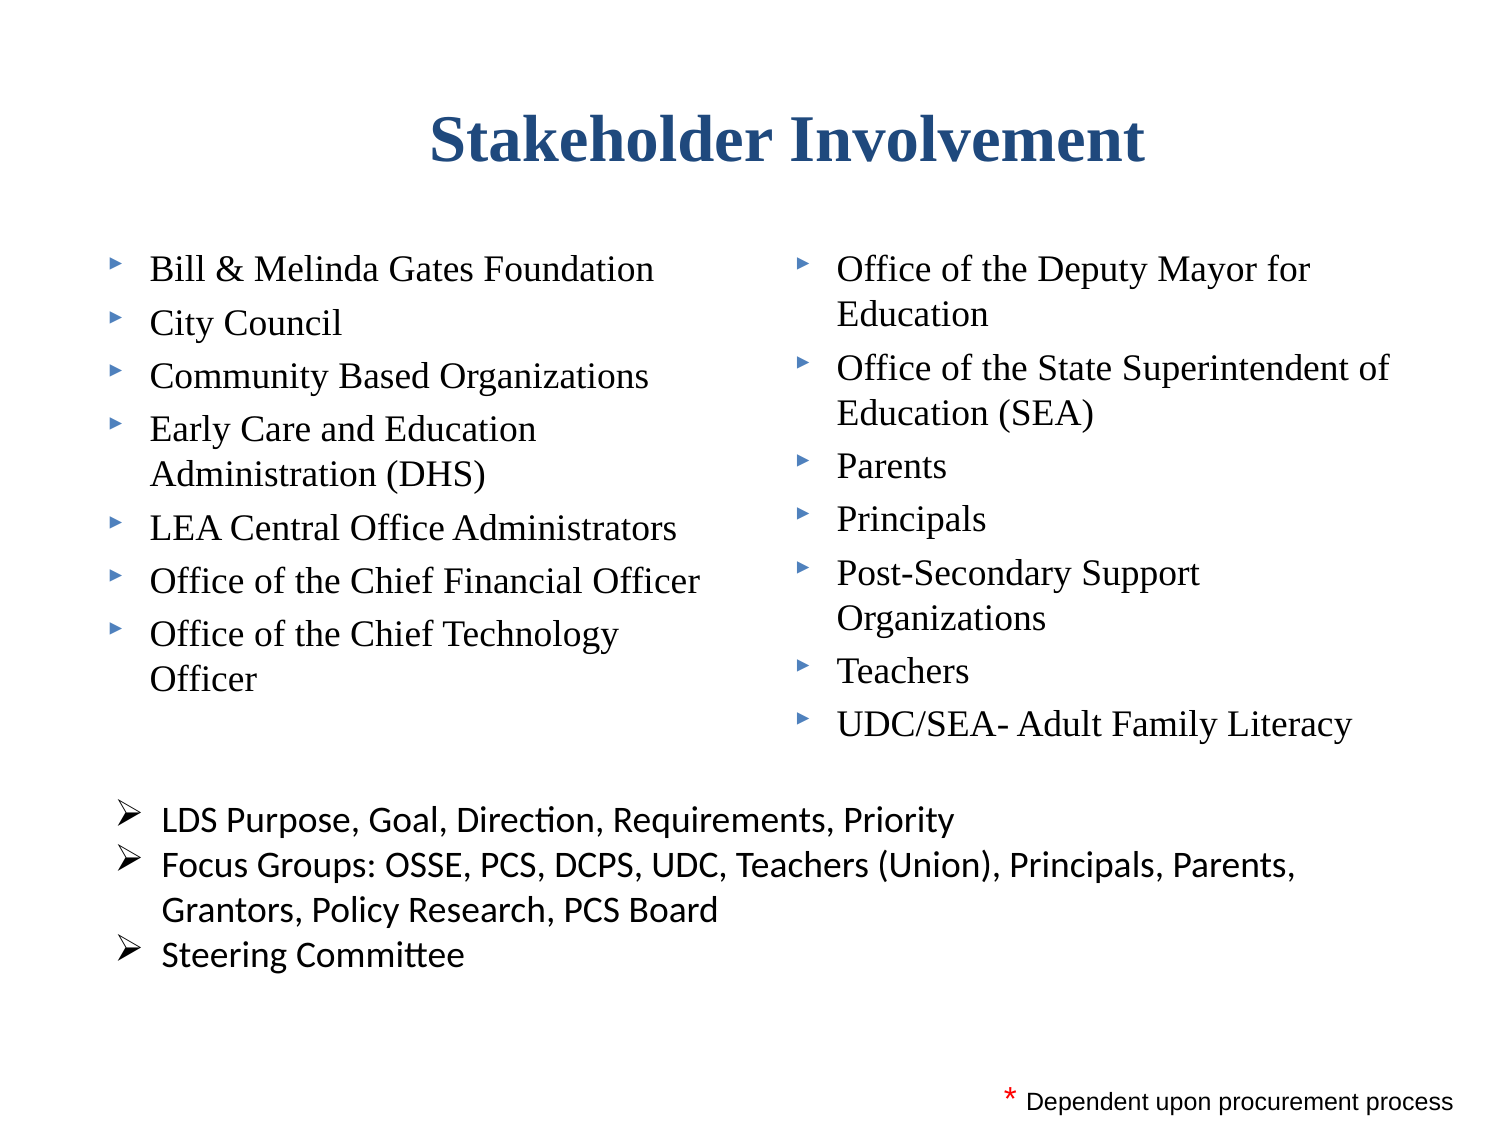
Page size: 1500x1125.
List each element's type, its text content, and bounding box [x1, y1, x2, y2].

text_box Bill & Melinda Gates Foundation City Council Community Based Organizations Early Care and Education Administration (DHS) LEA Central Office Administrators Office of the Chief Financial Officer Office of the Chief Technology Officer [75, 236, 738, 884]
text_box Office of the Deputy Mayor for Education Office of the State Superintendent of Education (SEA) Parents Principals Post-Secondary Support Organizations Teachers UDC/SEA- Adult Family Literacy [761, 236, 1425, 884]
text_box * Dependent upon procurement process [989, 1069, 1470, 1125]
text_box LDS Purpose, Goal, Direction, Requirements, Priority Focus Groups: OSSE, PCS, DCPS, UDC, Teachers (Union), Principals, Parents, Grantors, Policy Research, PCS Board Steering Committee [99, 787, 1363, 983]
text_box Stakeholder Involvement [337, 45, 1238, 233]
